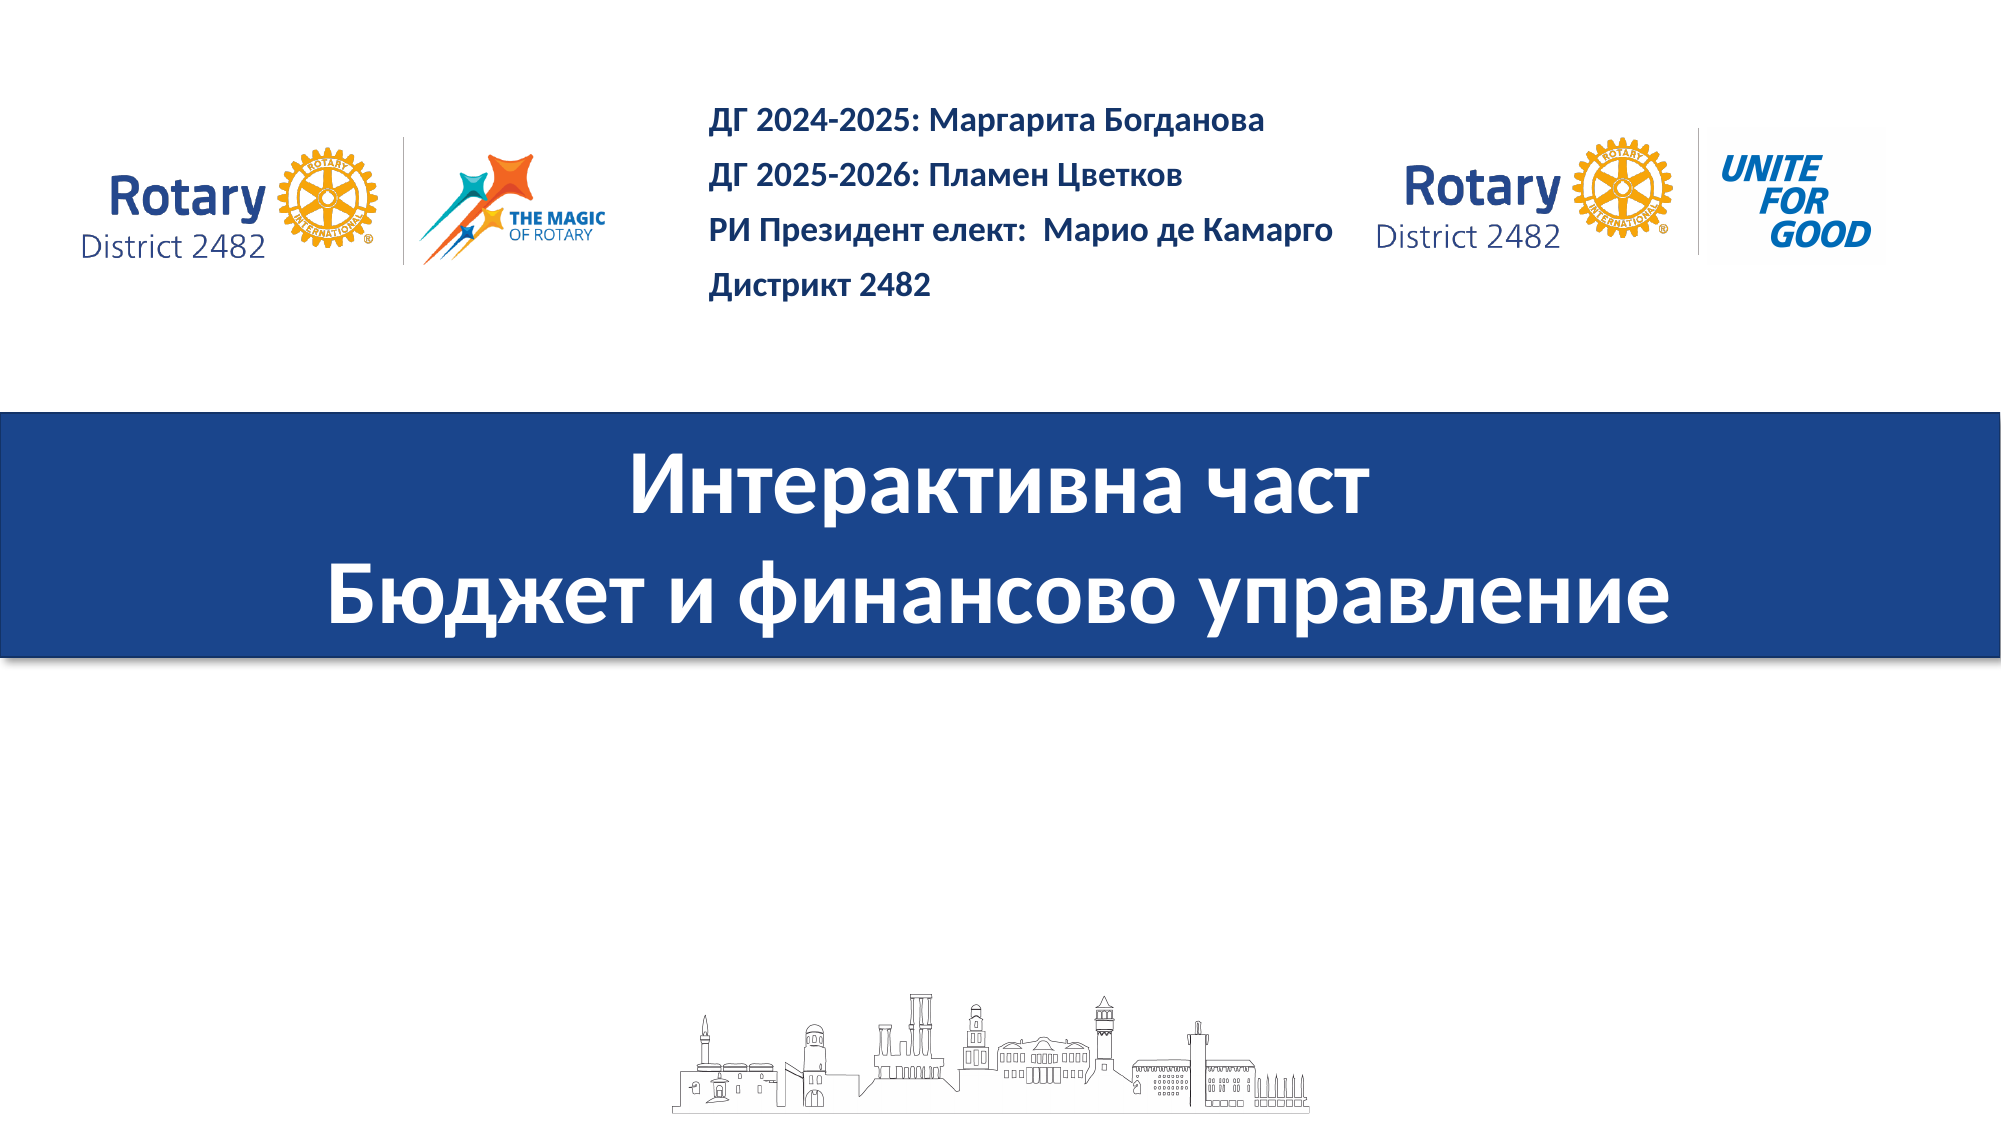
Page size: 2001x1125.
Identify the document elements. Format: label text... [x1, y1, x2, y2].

picture [1707, 127, 1886, 265]
picture [419, 154, 605, 265]
picture [1370, 127, 1677, 255]
text_box Интерактивна част Бюджет и финансово управление [311, 414, 1689, 649]
picture [665, 987, 1316, 1120]
picture [75, 137, 382, 265]
